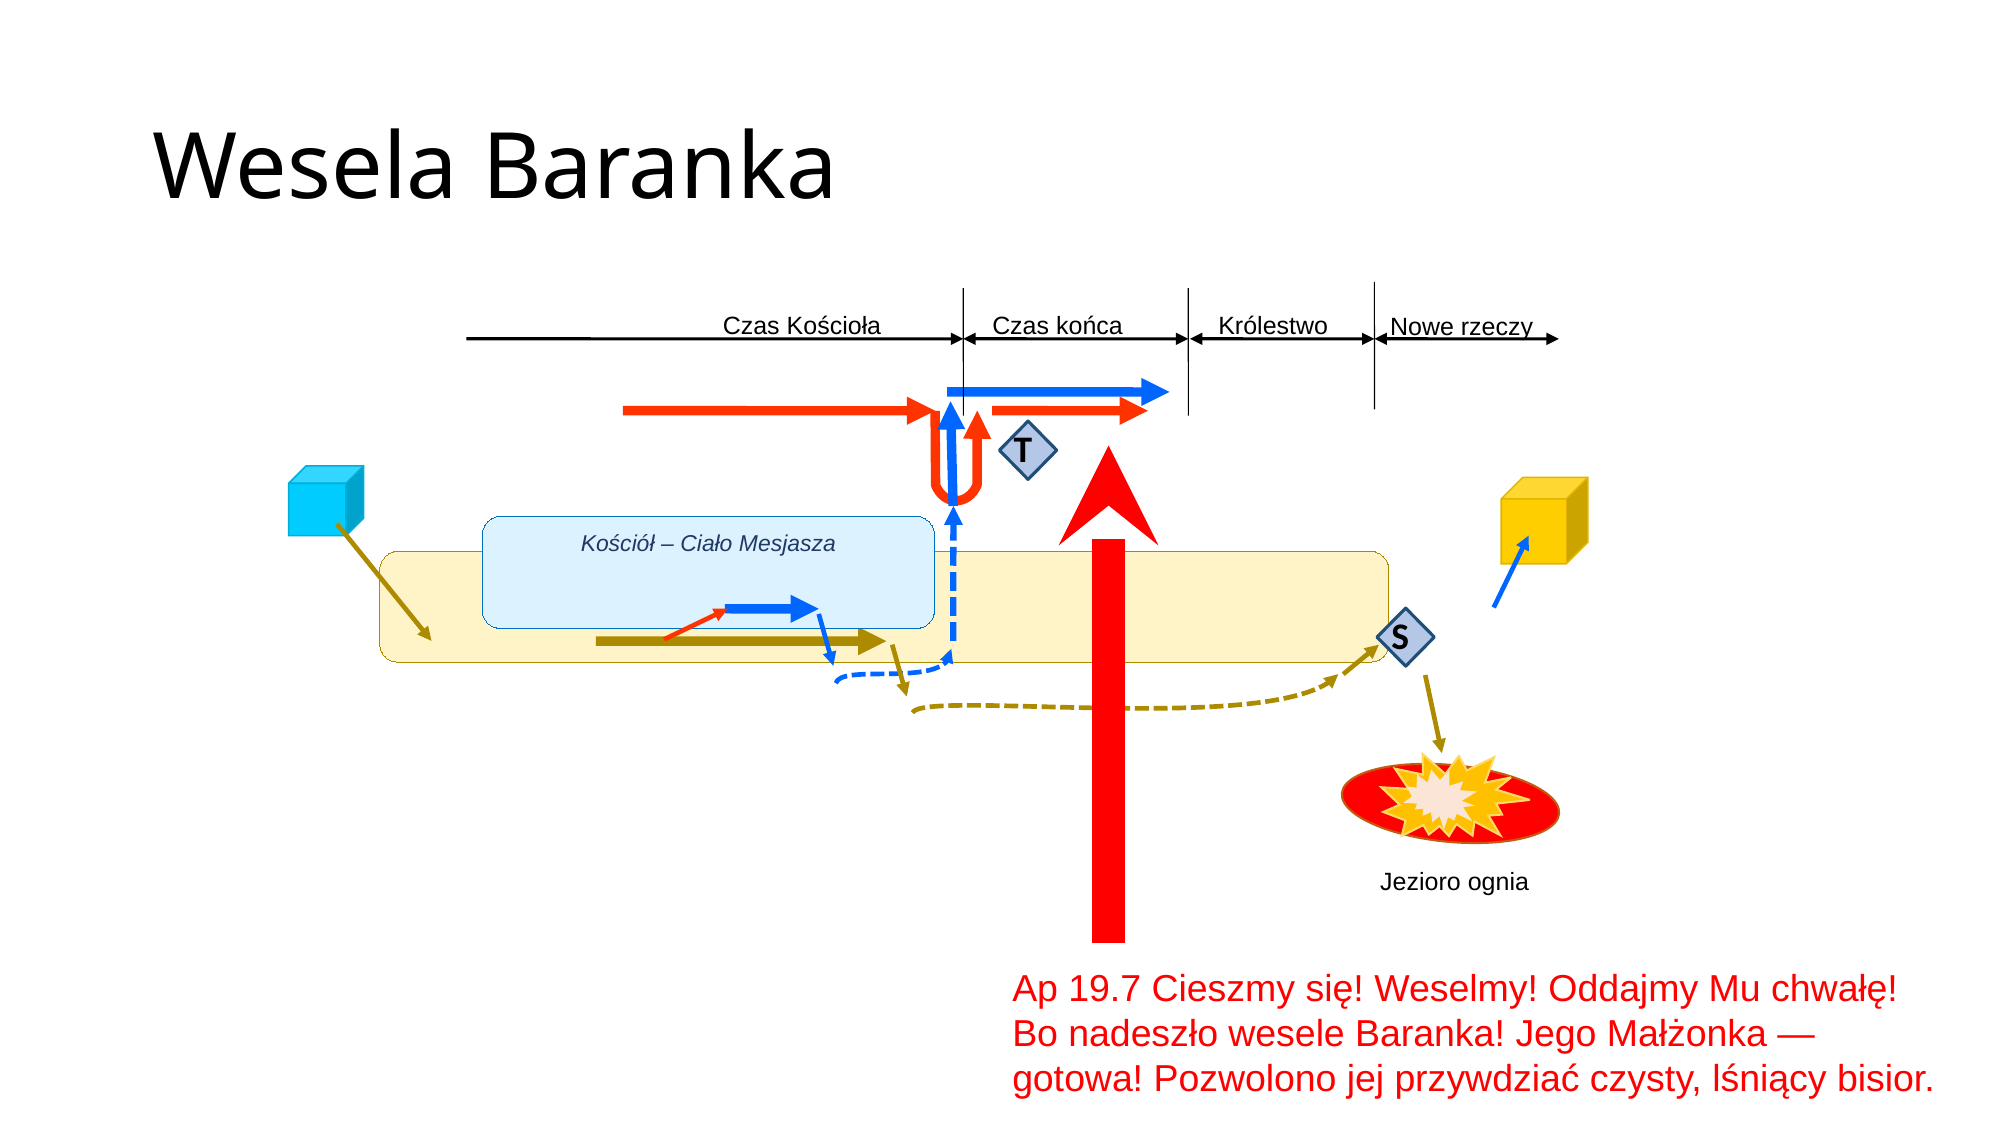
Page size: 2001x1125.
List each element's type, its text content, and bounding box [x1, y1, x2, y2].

text_box [899, 648, 954, 675]
text_box Jezioro ognia [1347, 860, 1563, 900]
text_box [912, 696, 1092, 713]
text_box [1344, 332, 1374, 346]
text_box [963, 334, 972, 344]
text_box T [999, 421, 1057, 480]
text_box Królestwo [1203, 304, 1344, 344]
text_box [1125, 674, 1339, 709]
text_box Czas Kościoła [694, 304, 911, 344]
text_box [835, 665, 900, 684]
text_box [1425, 674, 1446, 747]
text_box Kościół – Ciało Mesjasza [482, 516, 935, 629]
text_box [1343, 644, 1379, 675]
text_box [288, 465, 364, 536]
text_box Ap 19.7 Cieszmy się! Weselmy! Oddajmy Mu chwałę! Bo nadeszło wesele Baranka! Jego Małżonka — gotowa! Pozwolono jej przywdziać czysty, lśniący bisior. [997, 956, 1966, 1107]
text_box [1502, 478, 1587, 498]
text_box [1125, 551, 1389, 663]
text_box [1143, 332, 1188, 346]
text_box [818, 613, 836, 666]
text_box [827, 634, 887, 648]
text_box [934, 410, 952, 501]
text_box Nowe rzeczy [1387, 339, 1546, 345]
text_box [622, 404, 934, 417]
title Wesela Baranka [137, 59, 1863, 278]
text_box [951, 410, 984, 501]
text_box [379, 551, 829, 663]
text_box [1190, 332, 1203, 346]
text_box [947, 505, 960, 520]
text_box [663, 608, 728, 640]
text_box [964, 385, 1170, 399]
text_box [1374, 332, 1559, 346]
text_box [824, 551, 1092, 663]
text_box [944, 401, 957, 506]
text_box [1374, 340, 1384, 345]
text_box [992, 404, 1148, 417]
text_box [728, 602, 819, 616]
text_box [336, 523, 432, 641]
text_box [1341, 747, 1560, 849]
text_box [1493, 535, 1529, 608]
text_box Czas końca [972, 304, 1143, 344]
text_box [892, 644, 910, 697]
text_box [911, 332, 963, 346]
text_box [1501, 477, 1588, 564]
text_box Nowe rzeczy [1374, 305, 1550, 338]
text_box S [1377, 608, 1435, 667]
text_box [288, 465, 363, 483]
